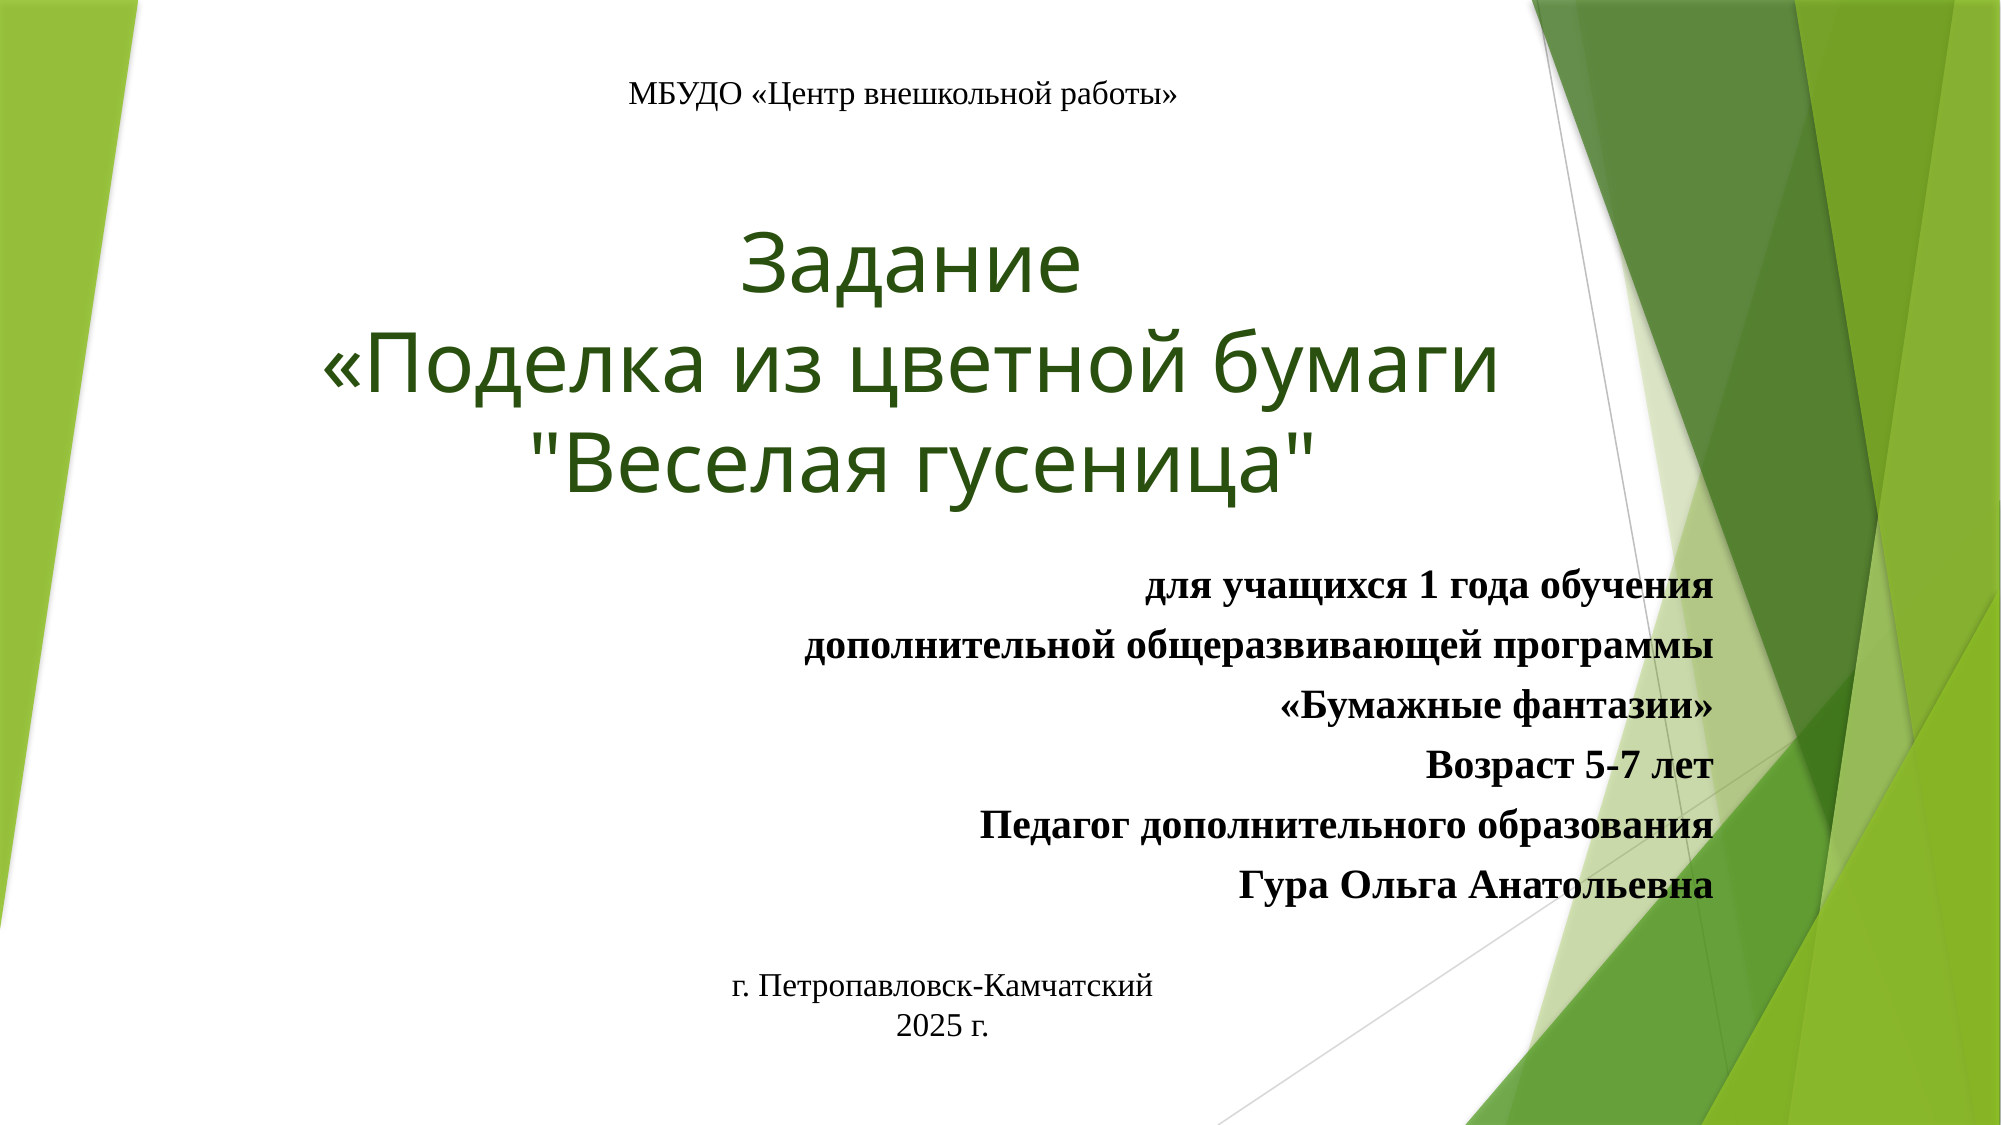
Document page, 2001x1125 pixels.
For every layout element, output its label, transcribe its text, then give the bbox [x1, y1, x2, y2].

title Задание «Поделка из цветной бумаги "Веселая гусеница" [158, 210, 1667, 517]
text_box г. Петропавловск-Камчатский 2025 г. [442, 955, 1444, 1051]
text_box МБУДО «Центр внешкольной работы» [403, 63, 1405, 119]
subtitle для учащихся 1 года обучения дополнительной общеразвивающей программы «Бумажные фантазии» Возраст 5-7 лет Педагог дополнительного образования Гура Ольга Анатольевна [158, 539, 1729, 915]
